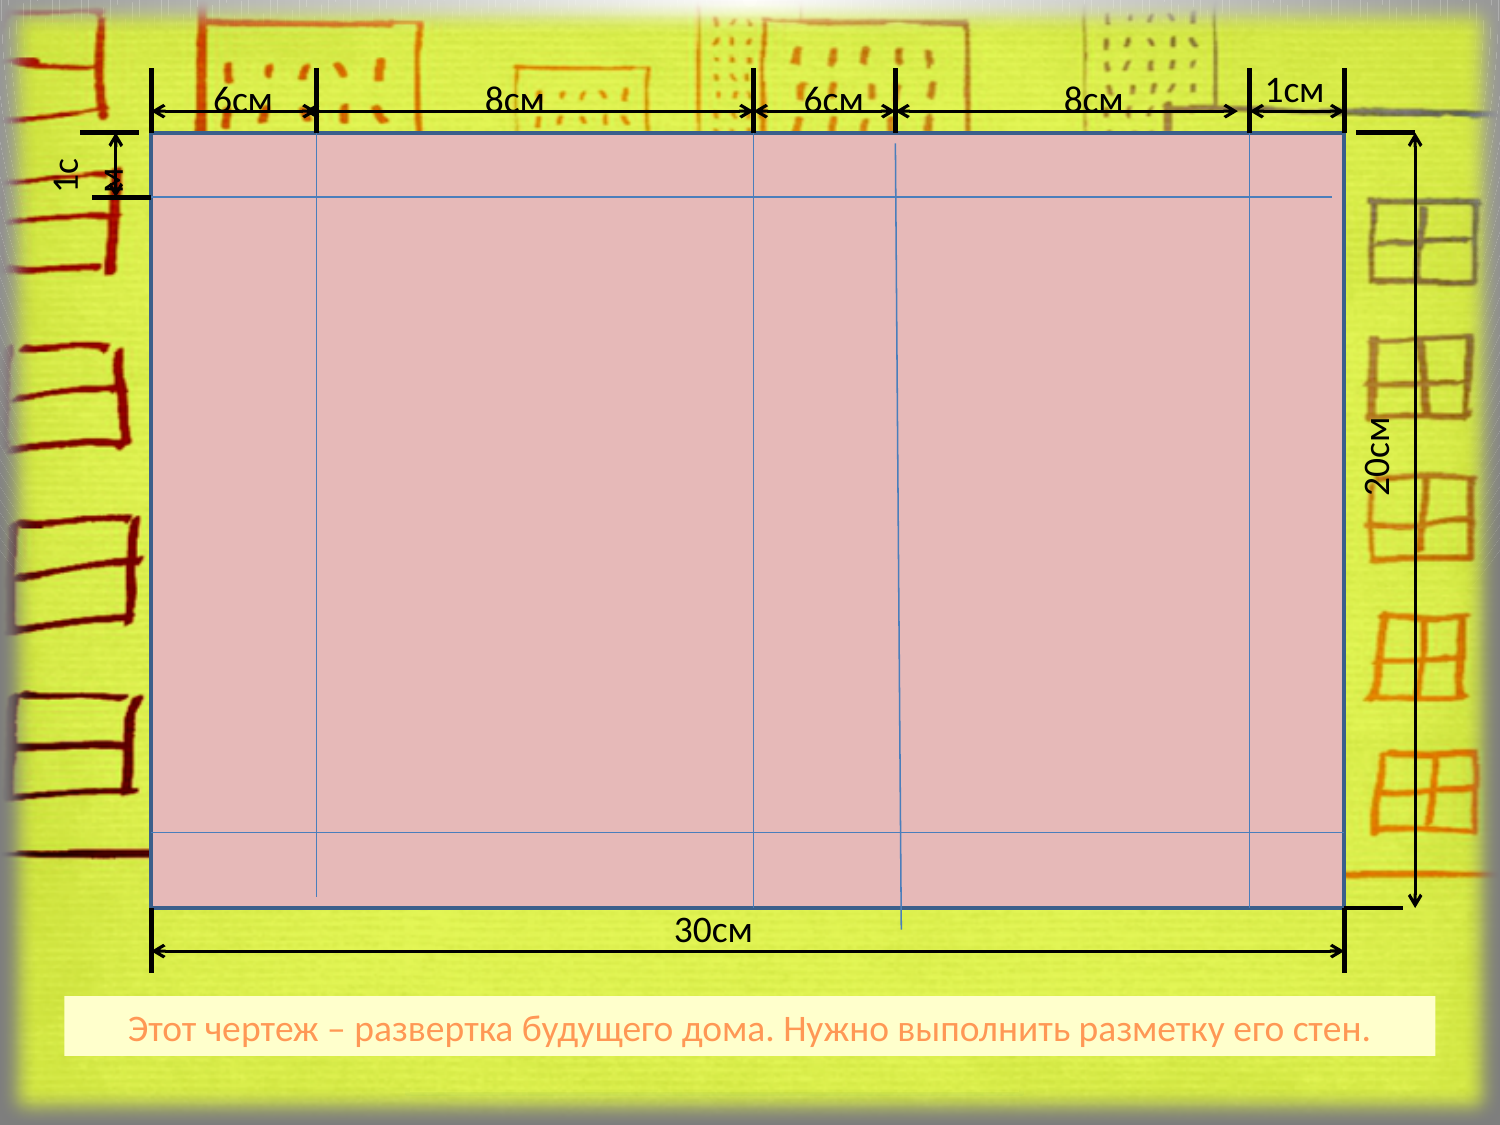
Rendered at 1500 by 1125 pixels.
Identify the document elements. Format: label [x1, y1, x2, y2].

text_box [32, 56, 1421, 973]
picture [0, 0, 1500, 1125]
